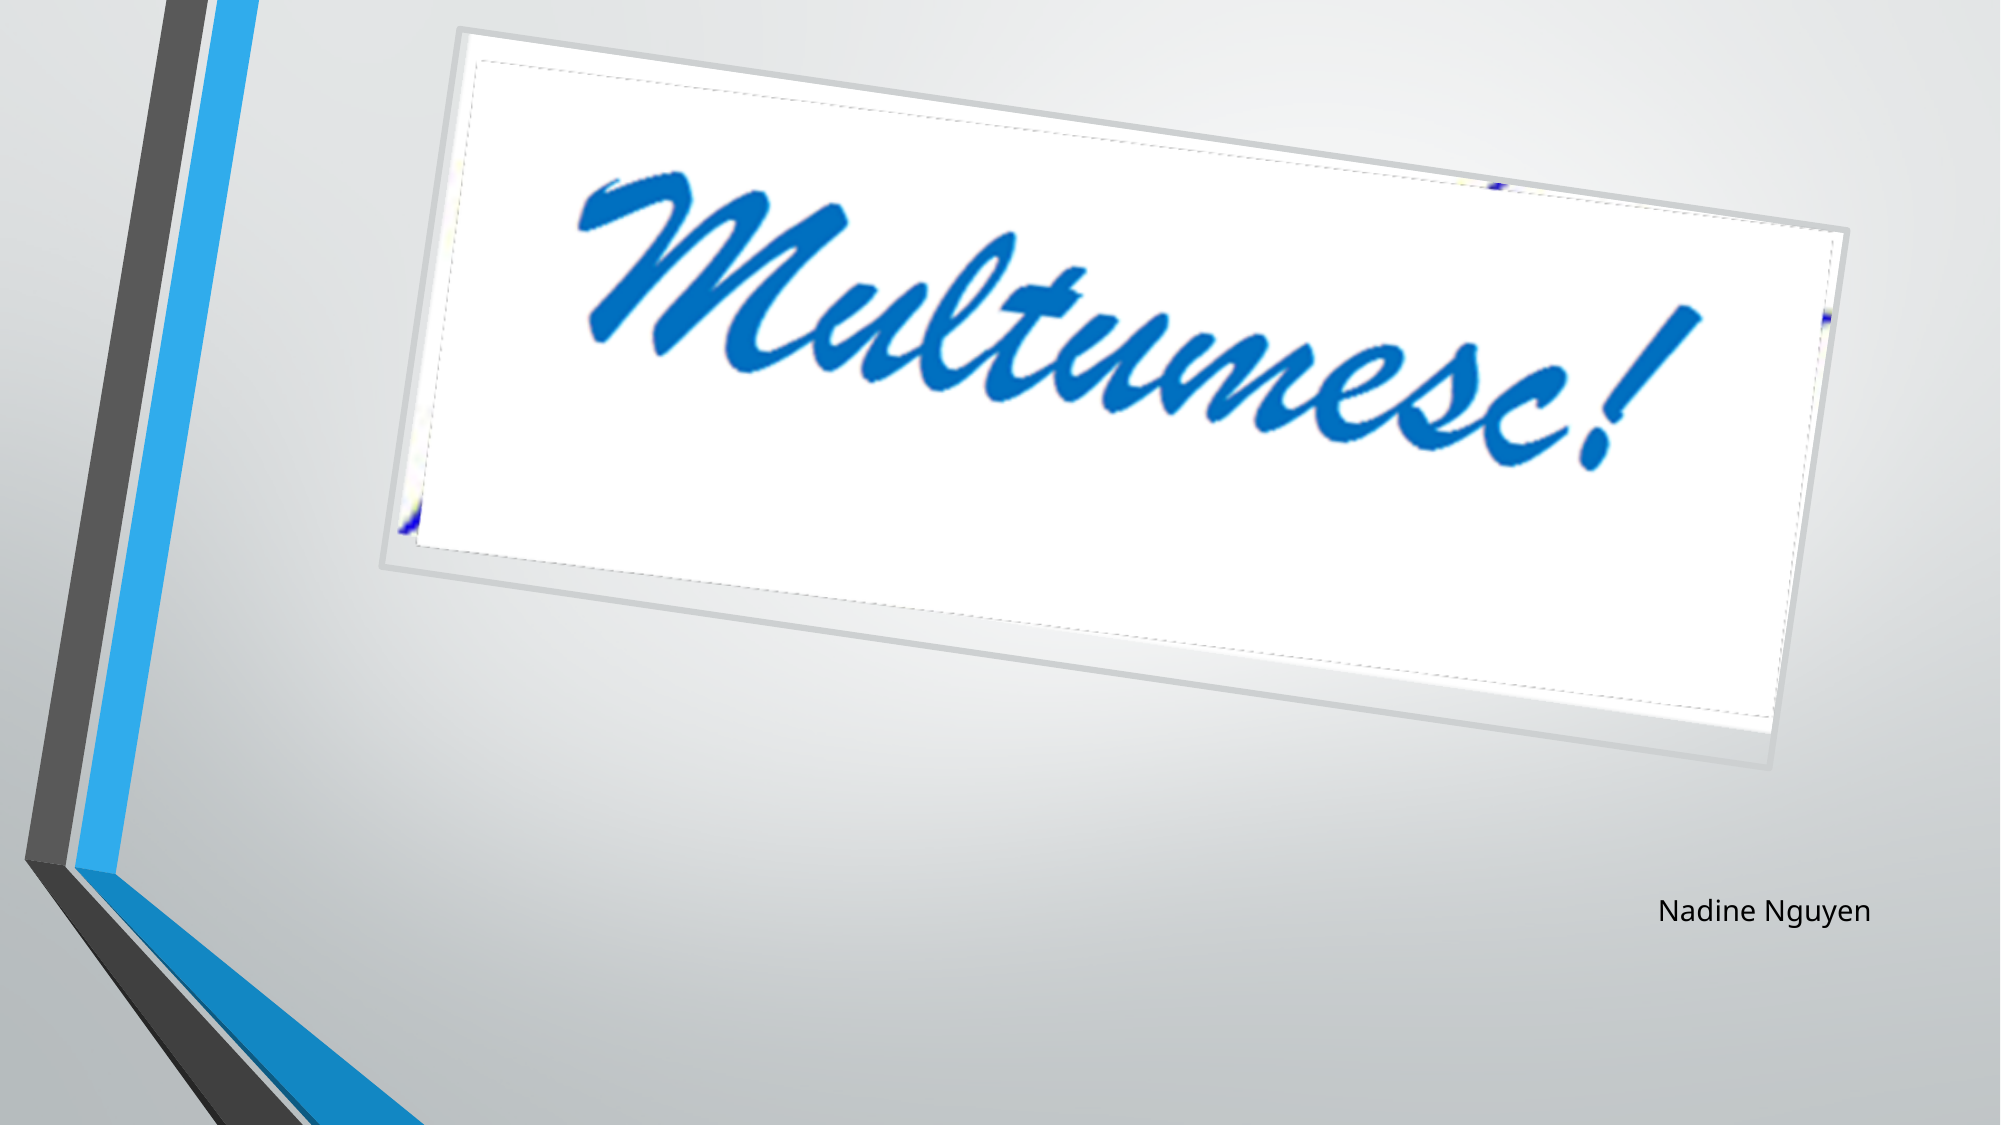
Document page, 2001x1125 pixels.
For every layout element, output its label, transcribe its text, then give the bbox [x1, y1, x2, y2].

picture [384, 0, 1865, 807]
list Nadine Nguyen [243, 869, 1887, 951]
